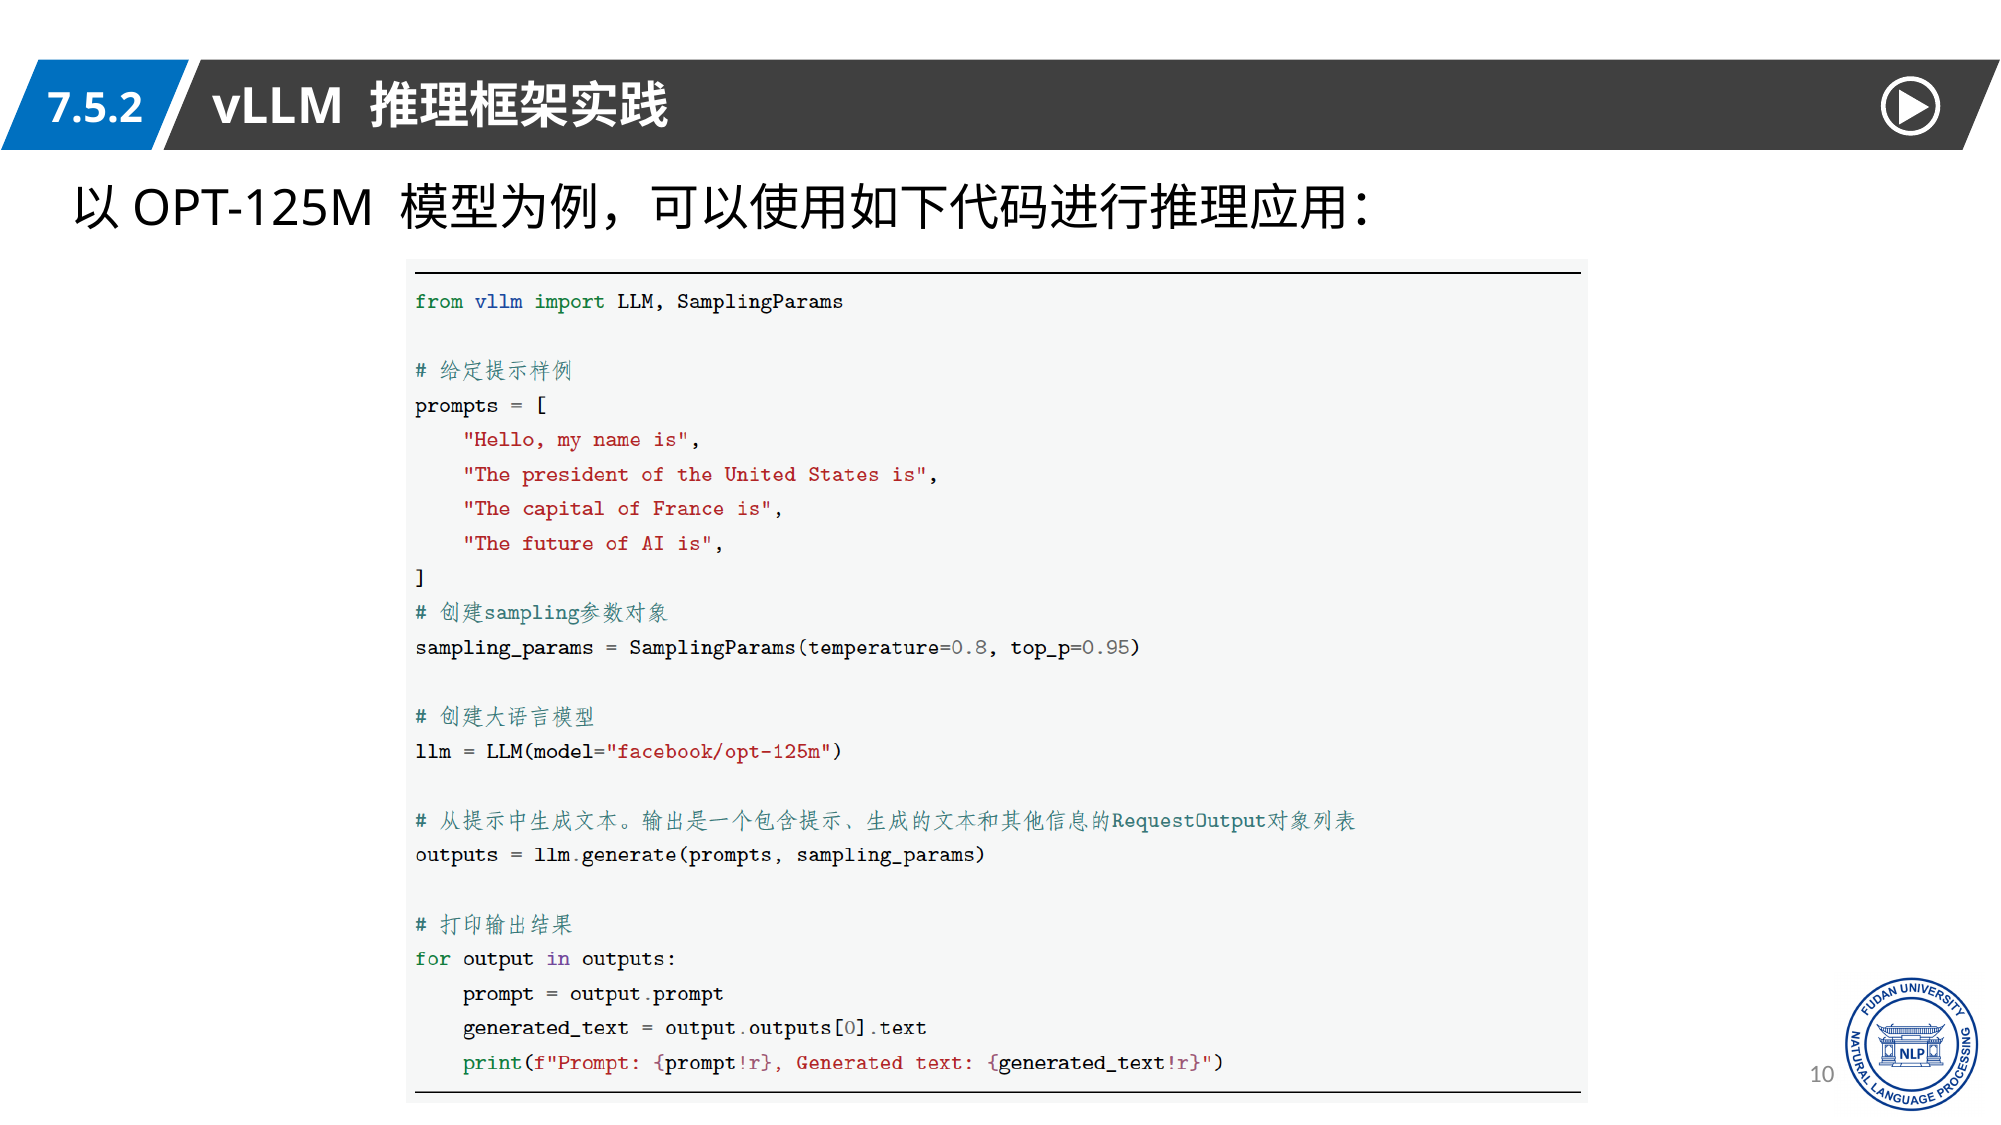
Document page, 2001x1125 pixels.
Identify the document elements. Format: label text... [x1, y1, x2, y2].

text_box [32, 59, 189, 120]
slide_number 100 [1597, 1042, 1863, 1103]
text_box 以OPT-125M 模型为例，可以使用如下代码进行推理应用： [55, 153, 1930, 243]
text_box 7.5.2 [26, 73, 164, 138]
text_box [1883, 78, 1939, 134]
picture [405, 257, 1594, 1103]
picture [1834, 972, 1985, 1117]
text_box [1, 89, 157, 150]
text_box [163, 59, 2000, 150]
text_box vLLM 推理框架实践 [197, 66, 685, 142]
